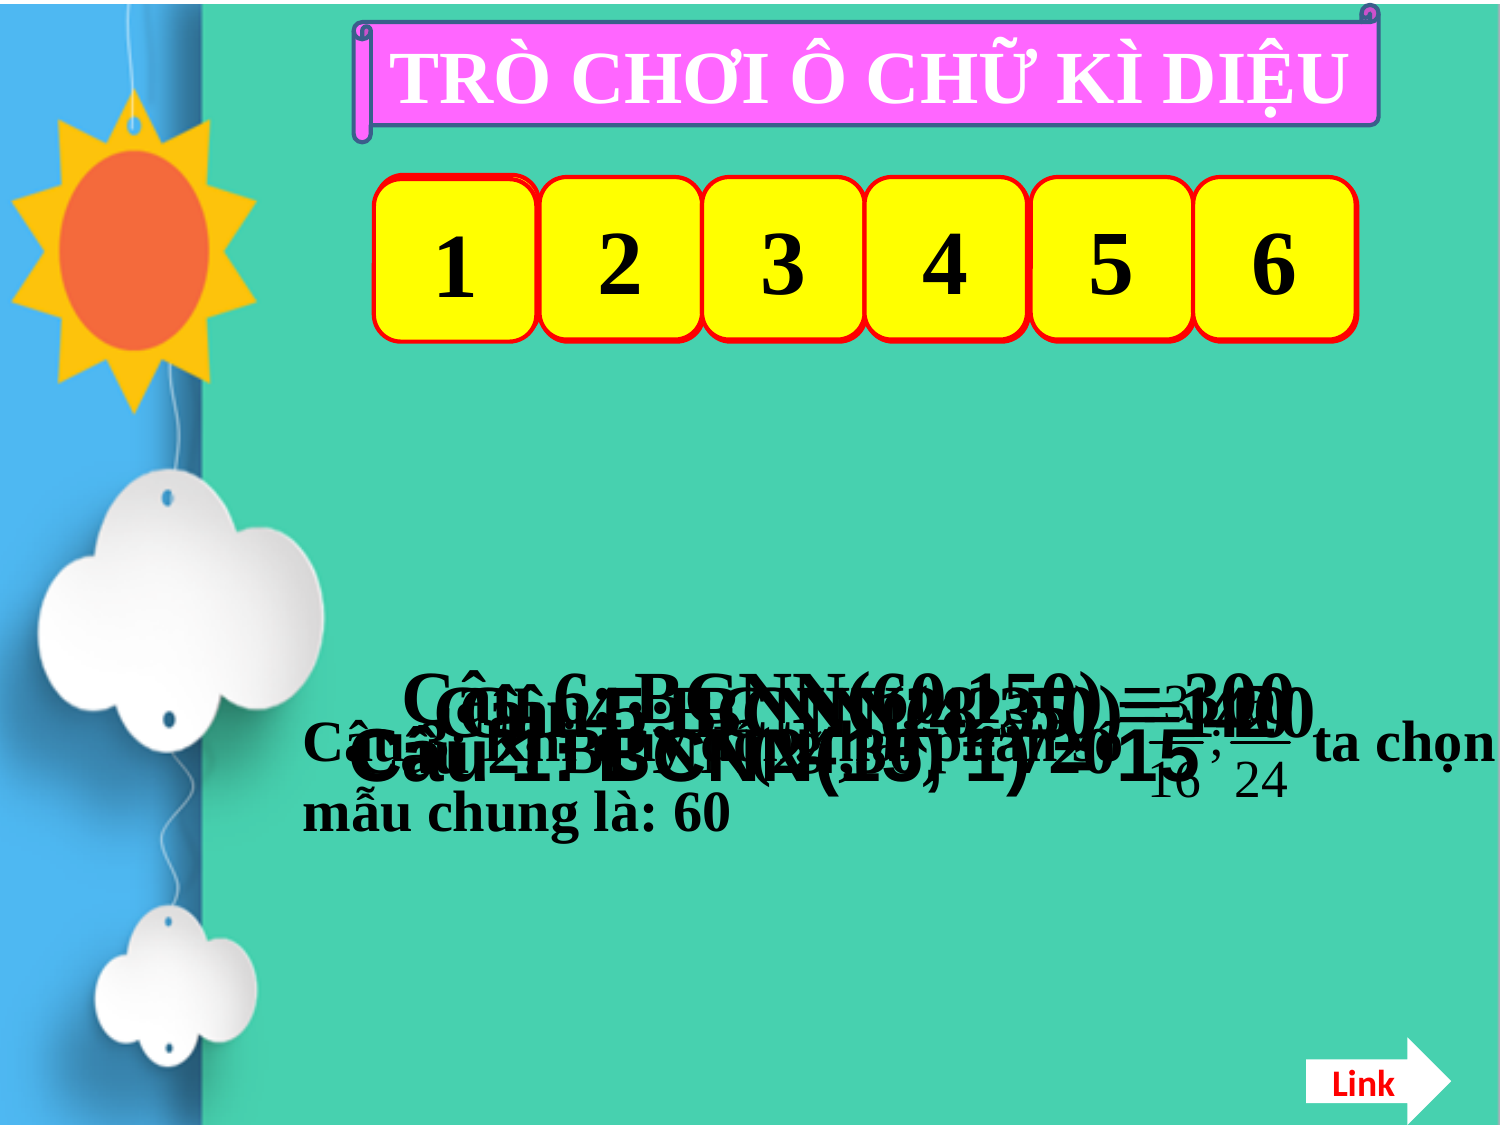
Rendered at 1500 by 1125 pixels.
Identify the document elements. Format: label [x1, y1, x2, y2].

picture [0, 4, 1500, 1125]
text_box [287, 670, 1500, 853]
